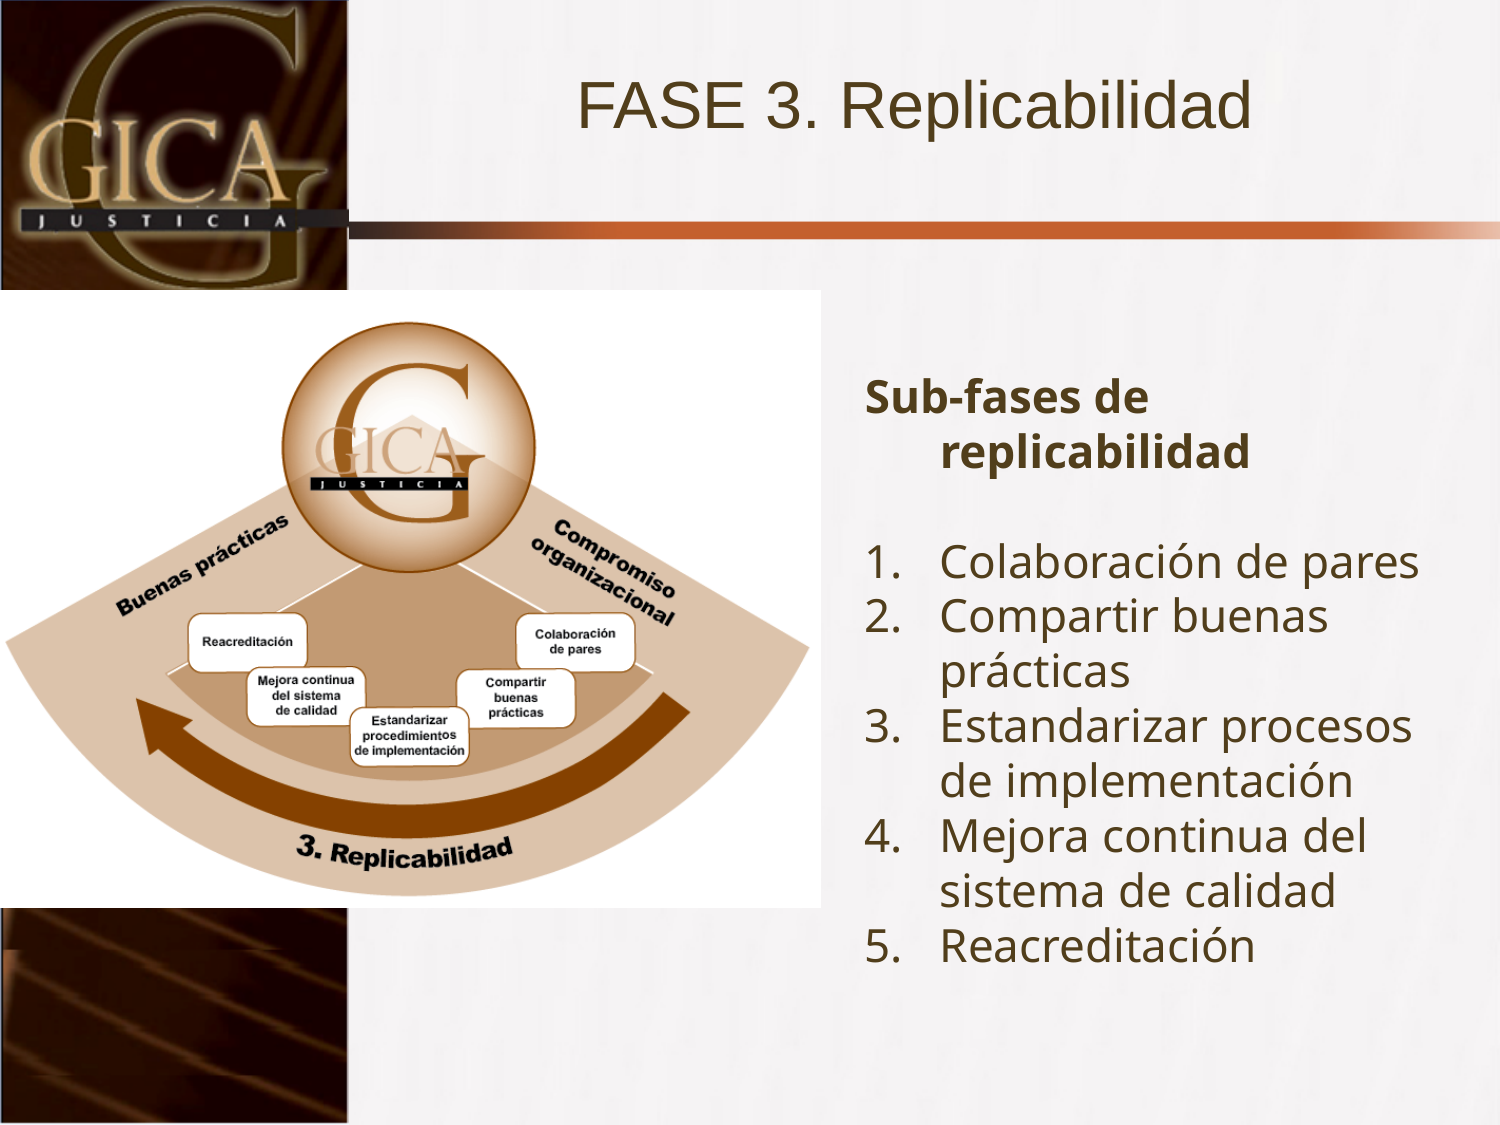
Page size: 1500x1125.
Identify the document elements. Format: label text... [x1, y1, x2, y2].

picture [0, 0, 1500, 1125]
title FASE 3. Replicabilidad [371, 42, 1460, 174]
text_box Sub-fases de replicabilidad Colaboración de pares Compartir buenas prácticas Estandarizar procesos de implementación Mejora continua del sistema de calidad Reacreditación [849, 359, 1475, 980]
